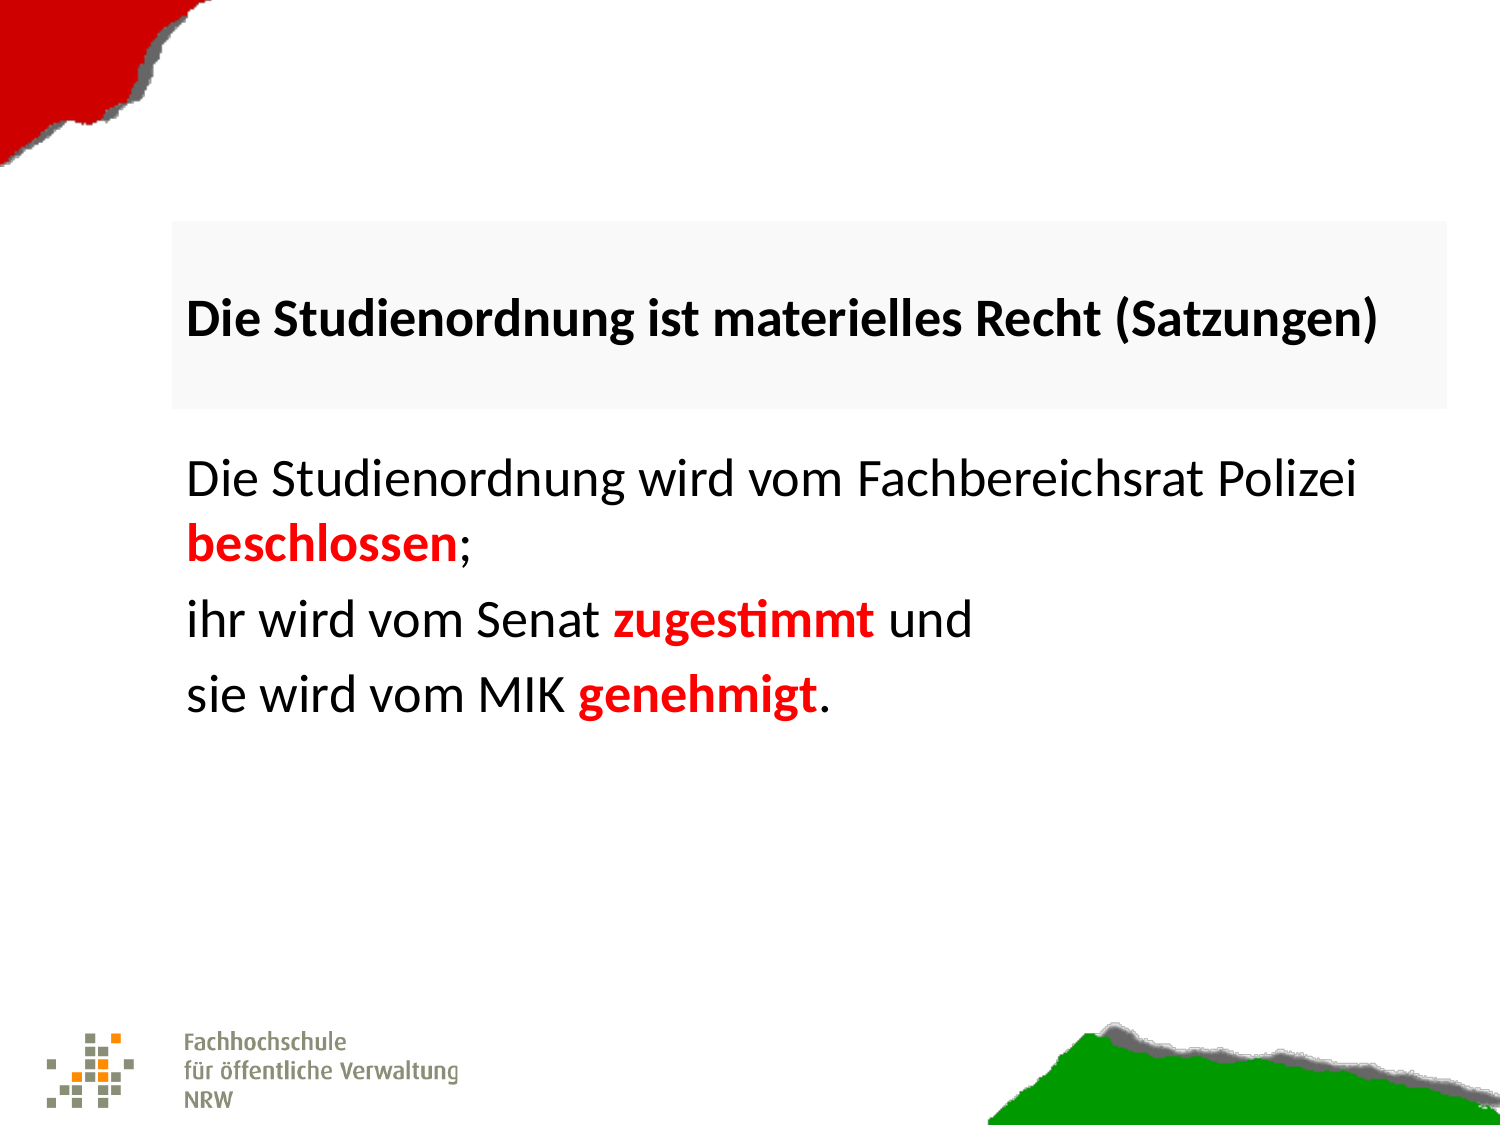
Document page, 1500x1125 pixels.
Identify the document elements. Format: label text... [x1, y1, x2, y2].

picture [950, 1011, 1500, 1125]
title Die Studienordnung ist materielles Recht (Satzungen) [171, 221, 1448, 410]
picture [0, 0, 225, 167]
picture [46, 1031, 458, 1110]
list Die Studienordnung wird vom Fachbereichsrat Polizei beschlossen; ihr wird vom Senat zugestimmt und sie wird vom MIK genehmigt. [171, 434, 1448, 799]
